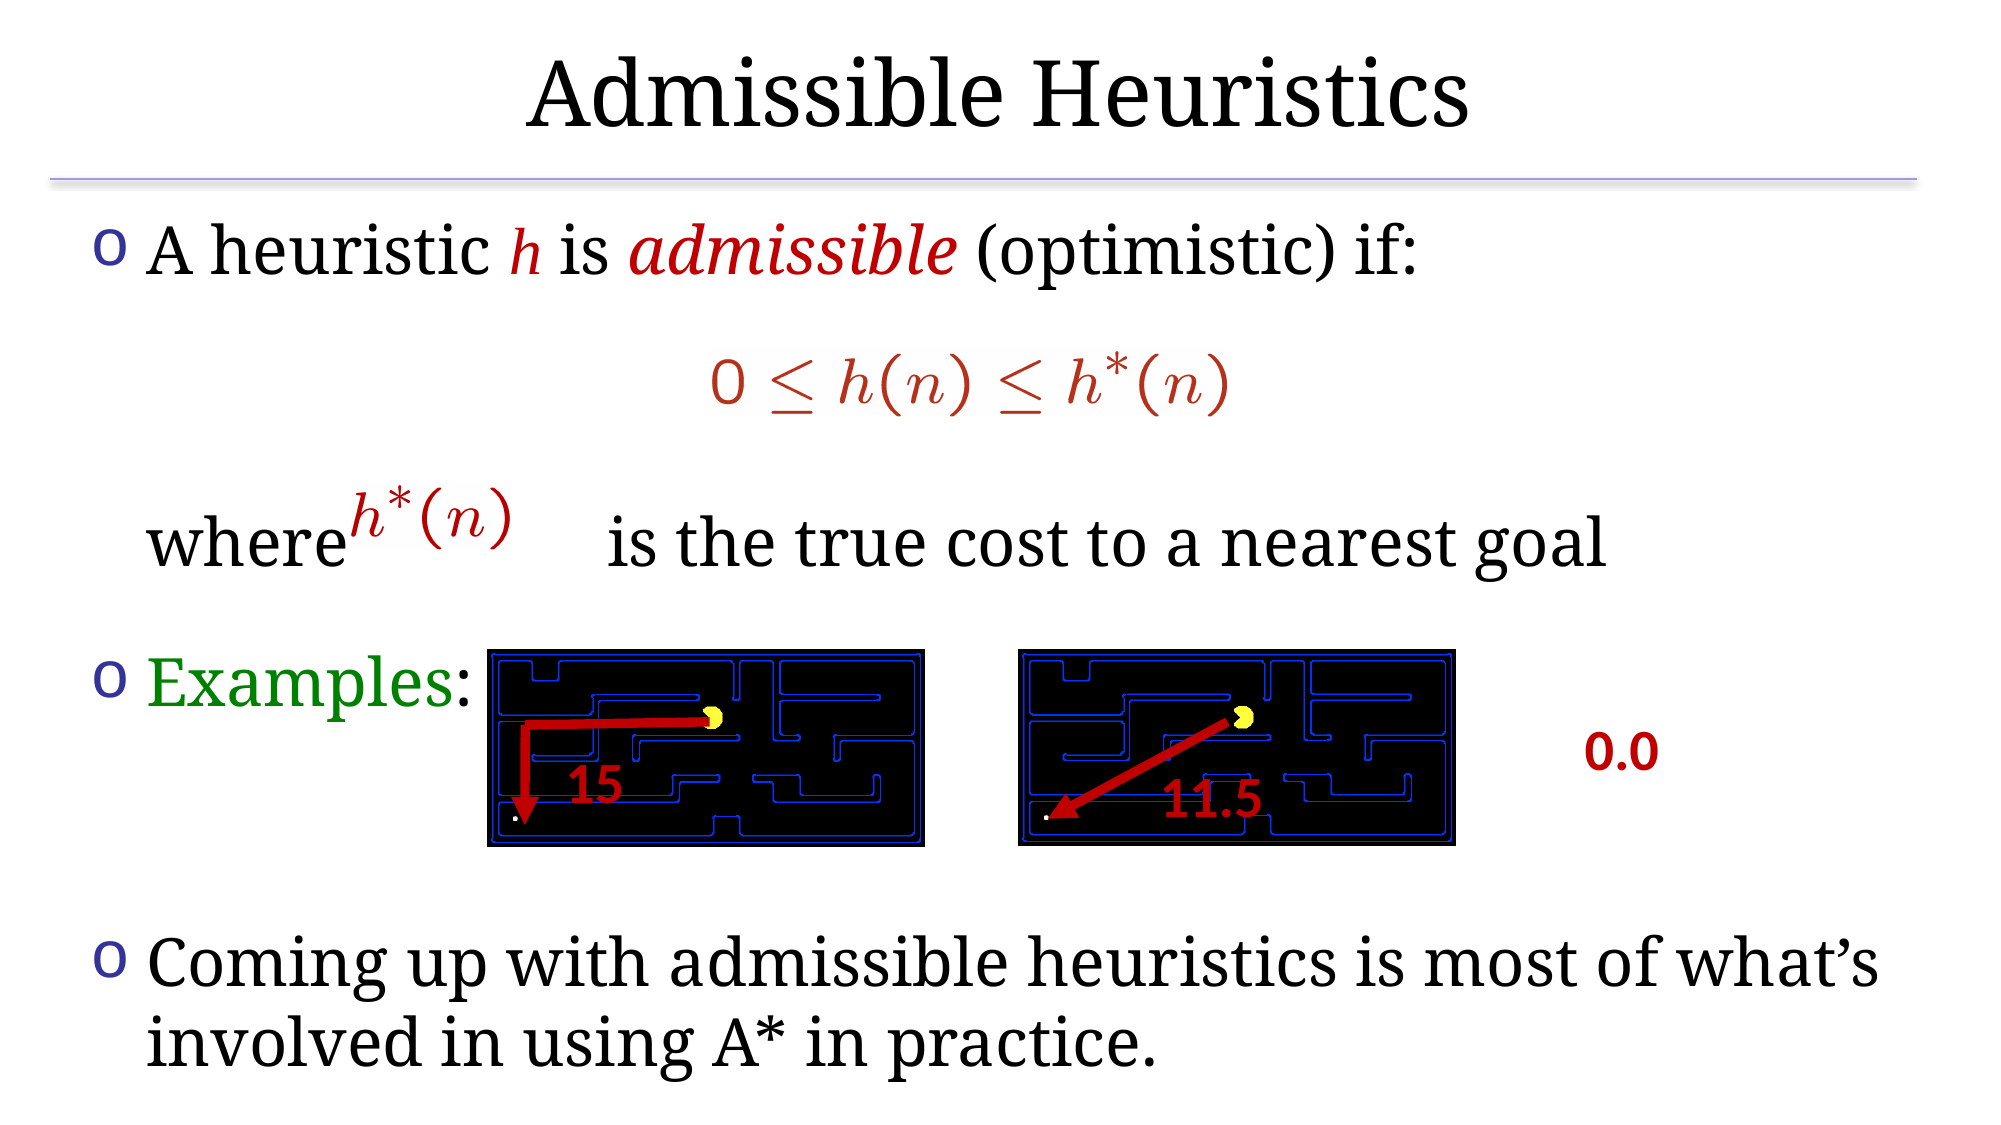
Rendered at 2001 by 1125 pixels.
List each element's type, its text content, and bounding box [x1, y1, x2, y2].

title Admissible Heuristics [0, 0, 2000, 184]
picture [712, 349, 1227, 417]
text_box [487, 649, 1676, 847]
picture [349, 483, 511, 551]
list A heuristic h is admissible (optimistic) if: where is the true cost to a nearest goal Examples: Coming up with admissible heuristics is most of what’s involved in using A* in practice. [74, 199, 1926, 1001]
